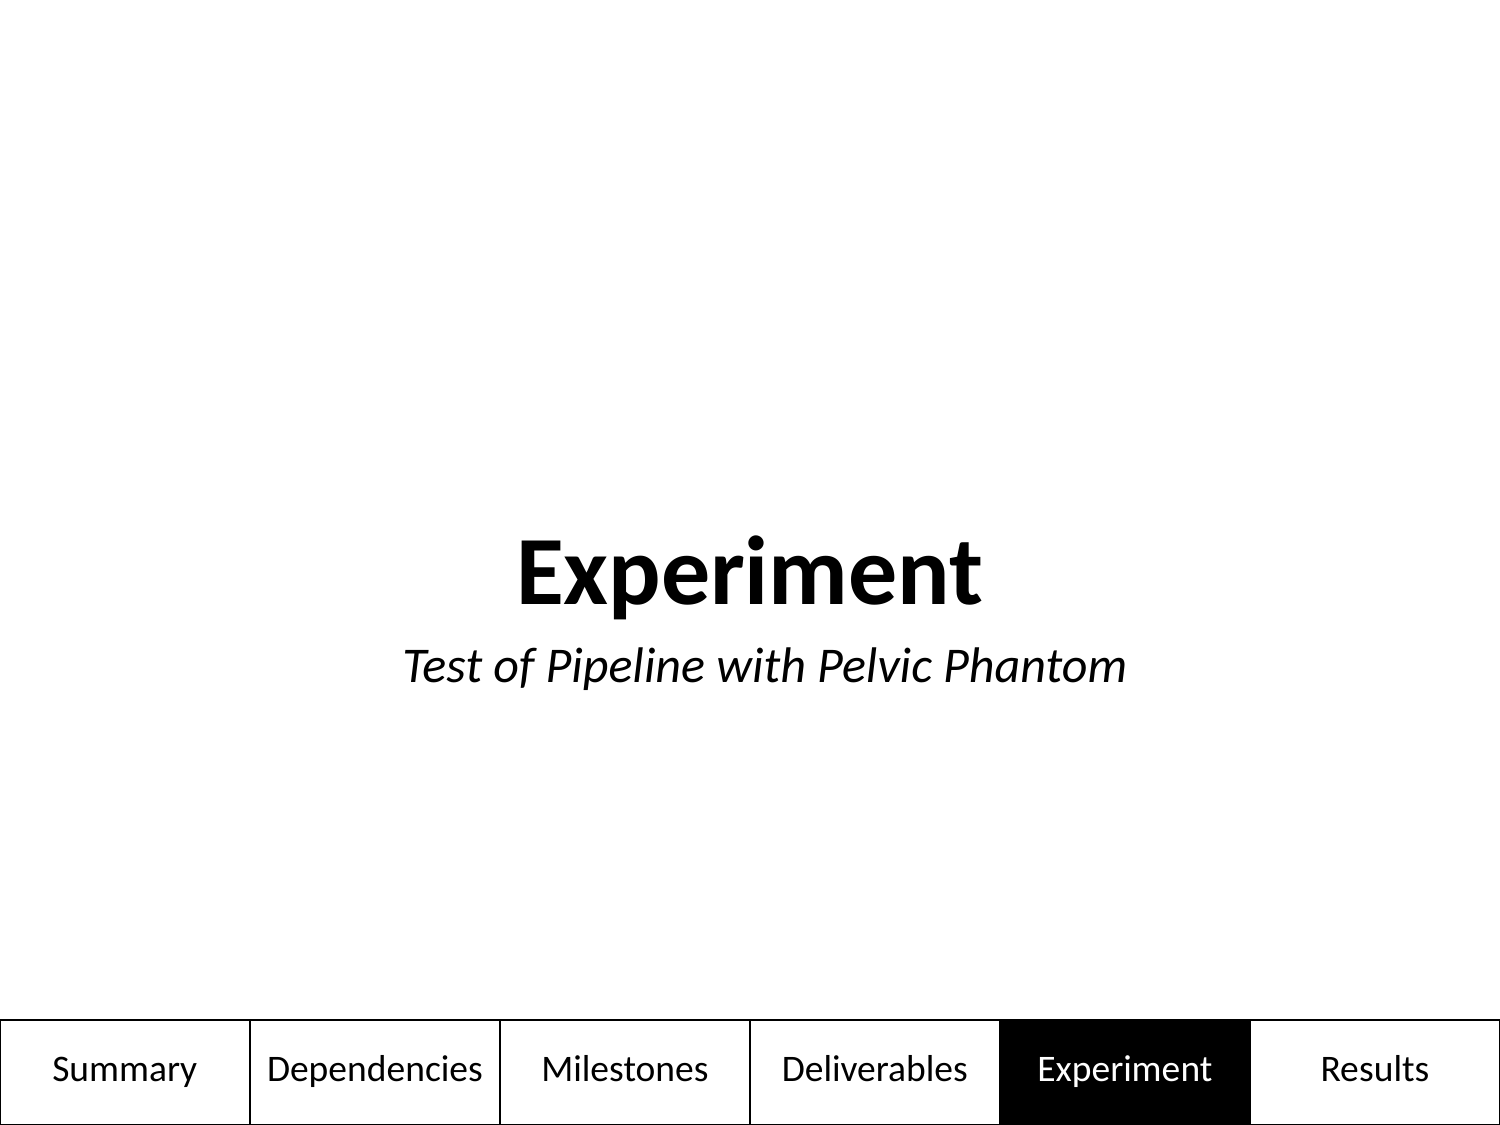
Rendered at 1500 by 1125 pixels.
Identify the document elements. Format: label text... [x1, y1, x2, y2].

text_box Experiment [112, 499, 1388, 626]
table_header Results [1251, 1021, 1499, 1124]
table_header Dependencies [251, 1021, 499, 1124]
table_header Summary [1, 1021, 249, 1124]
text_box Test of Pipeline with Pelvic Phantom [387, 625, 1150, 701]
table_header Milestones [501, 1021, 749, 1124]
table_header Deliverables [751, 1021, 999, 1124]
table_header Experiment [1001, 1021, 1249, 1124]
